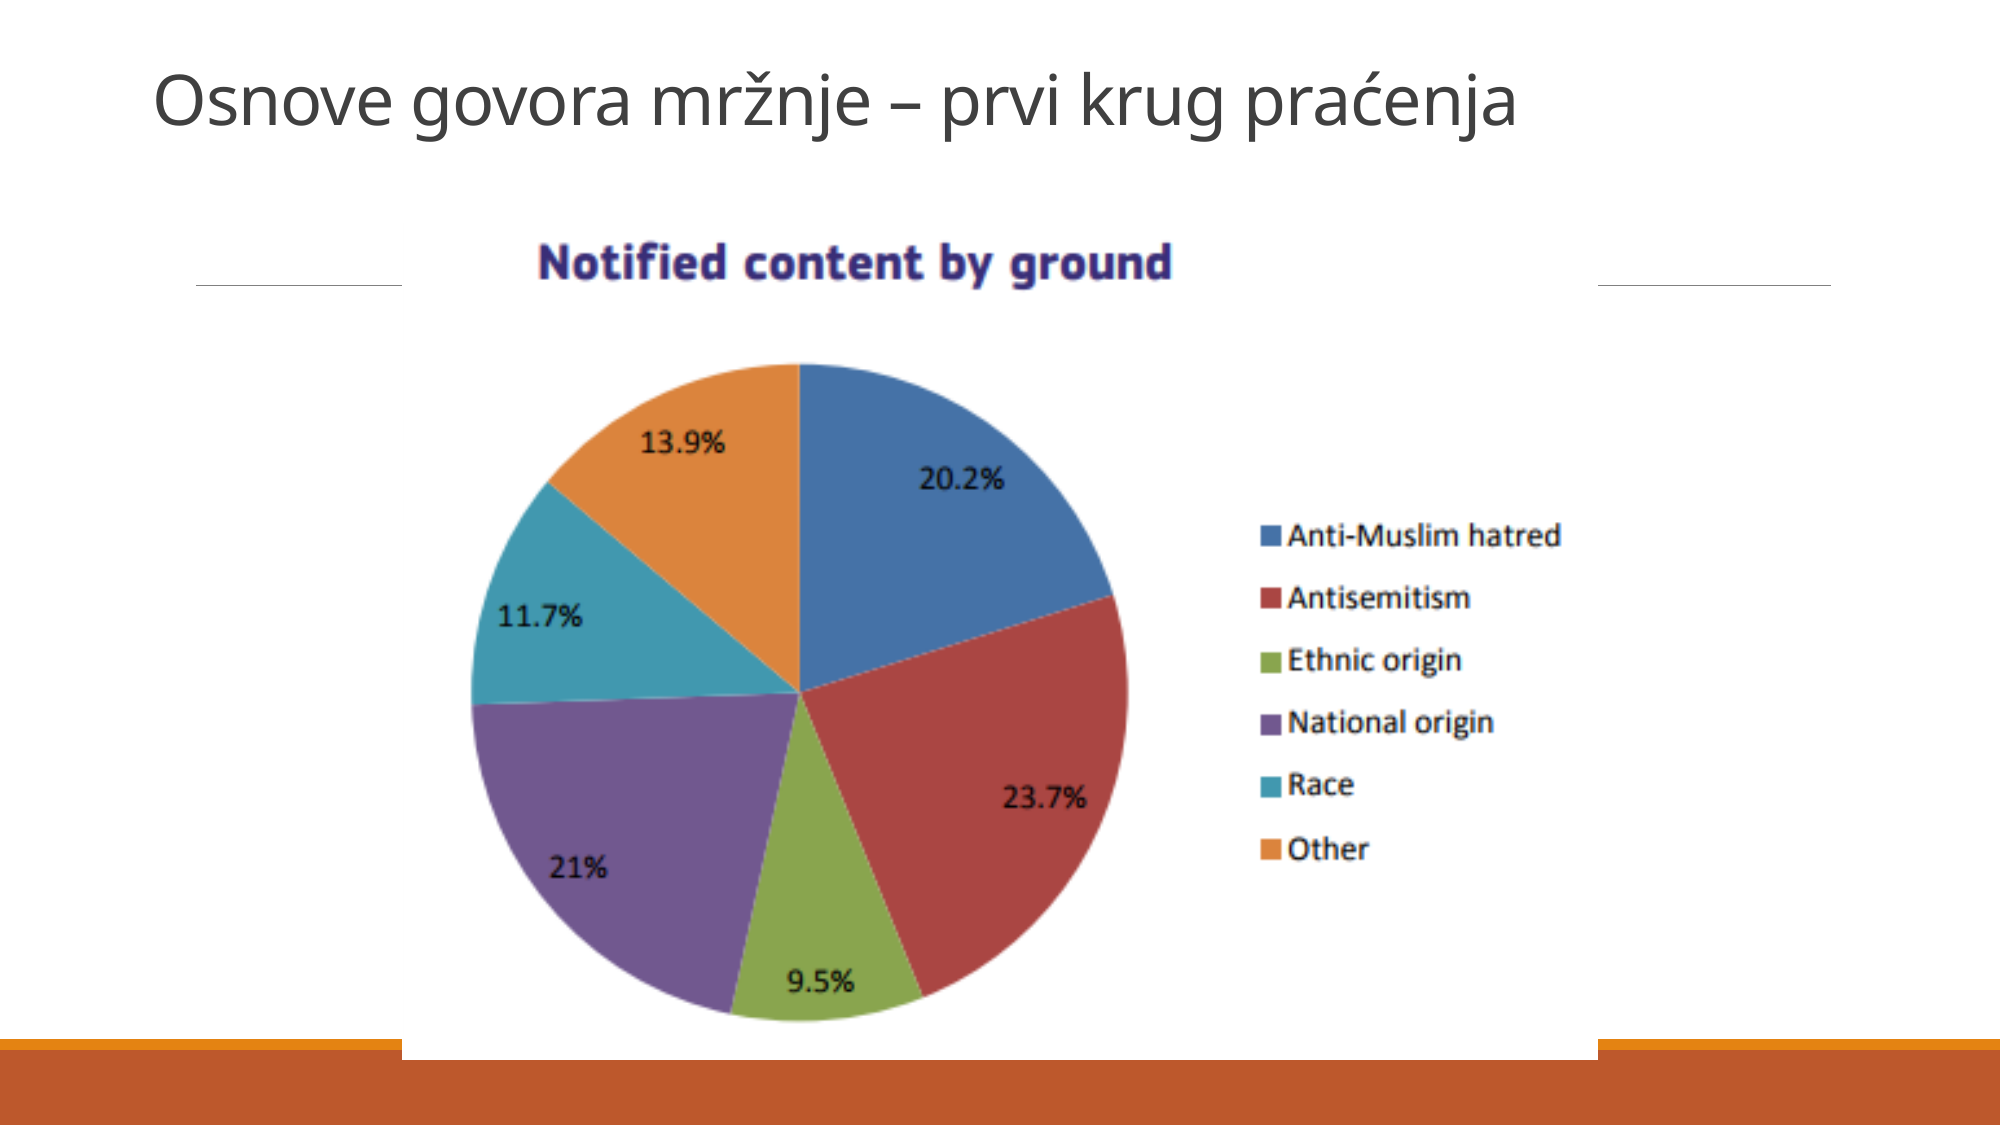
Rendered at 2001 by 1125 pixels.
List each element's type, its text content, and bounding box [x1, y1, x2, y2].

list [401, 223, 1599, 1061]
title Osnove govora mržnje – prvi krug praćenja [137, 59, 1863, 148]
